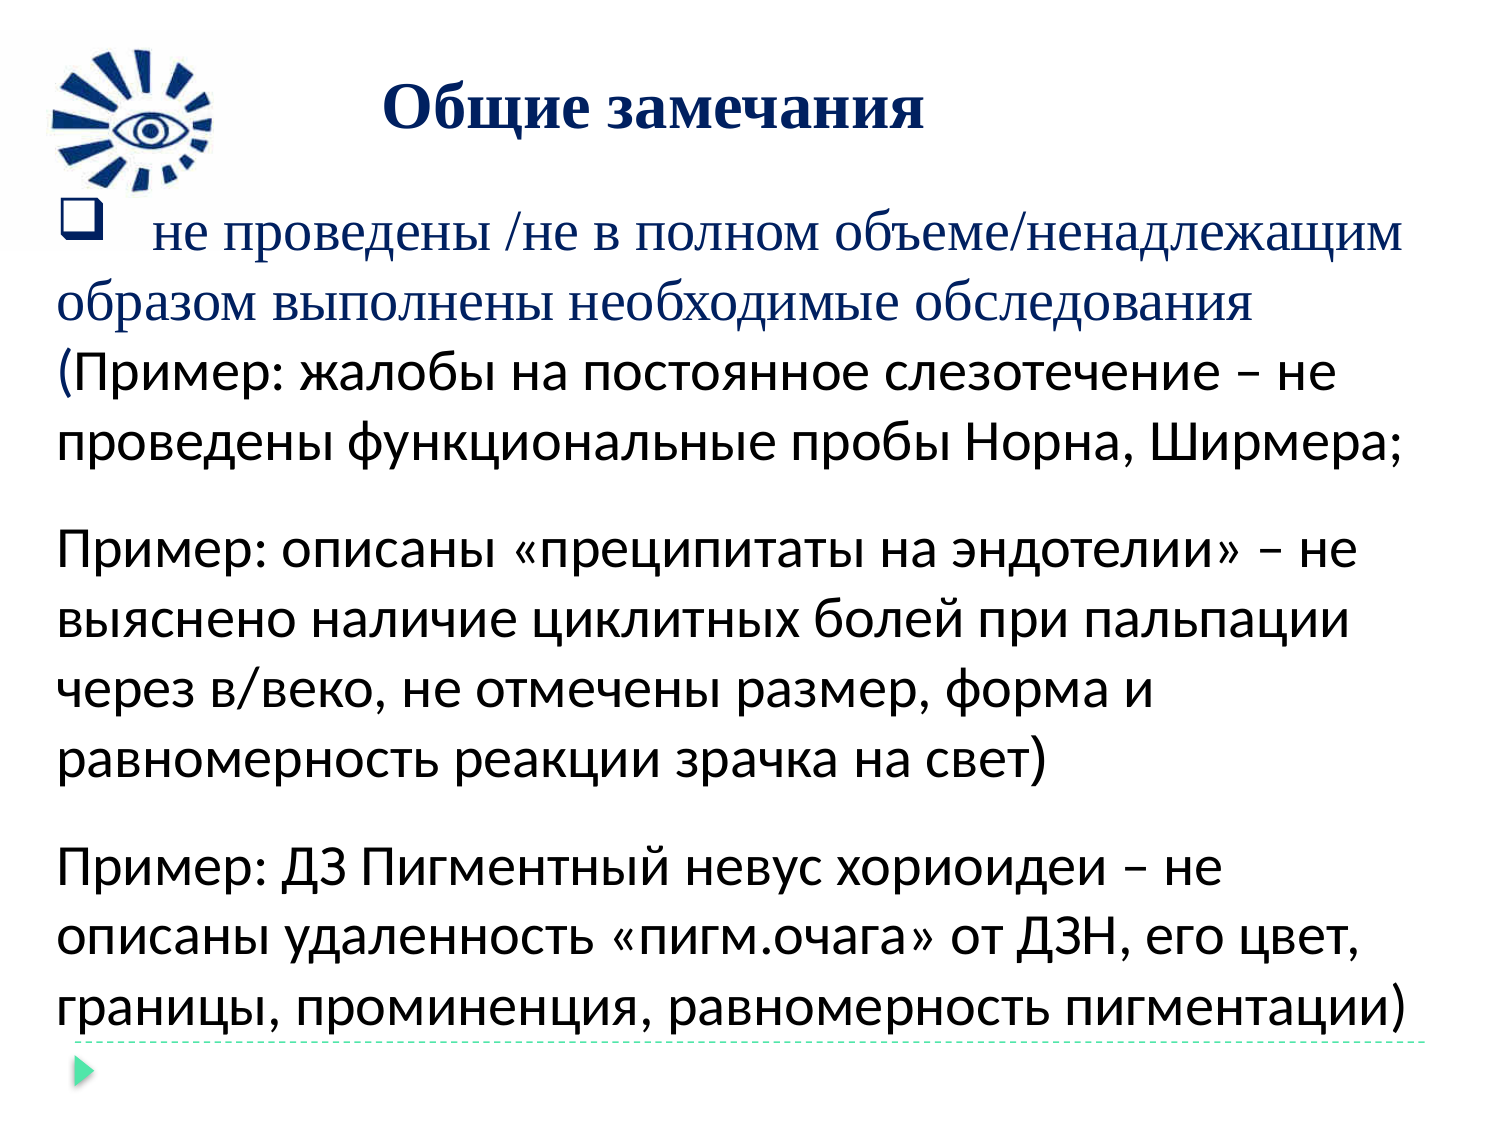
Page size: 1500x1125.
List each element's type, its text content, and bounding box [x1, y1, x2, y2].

picture [0, 30, 260, 252]
text_box не проведены /не в полном объеме/ненадлежащим образом выполнены необходимые обследования (Пример: жалобы на постоянное слезотечение – не проведены функциональные пробы Норна, Ширмера; Пример: описаны «преципитаты на эндотелии» – не выяснено наличие циклитных болей при пальпации через в/веко, не отмечены размер, форма и равномерность реакции зрачка на свет) Пример: ДЗ Пигментный невус хориоидеи – не описаны удаленность «пигм.очага» от ДЗН, его цвет, границы, проминенция, равномерность пигментации) [41, 184, 1460, 1125]
text_box Общие замечания [265, 54, 1418, 161]
